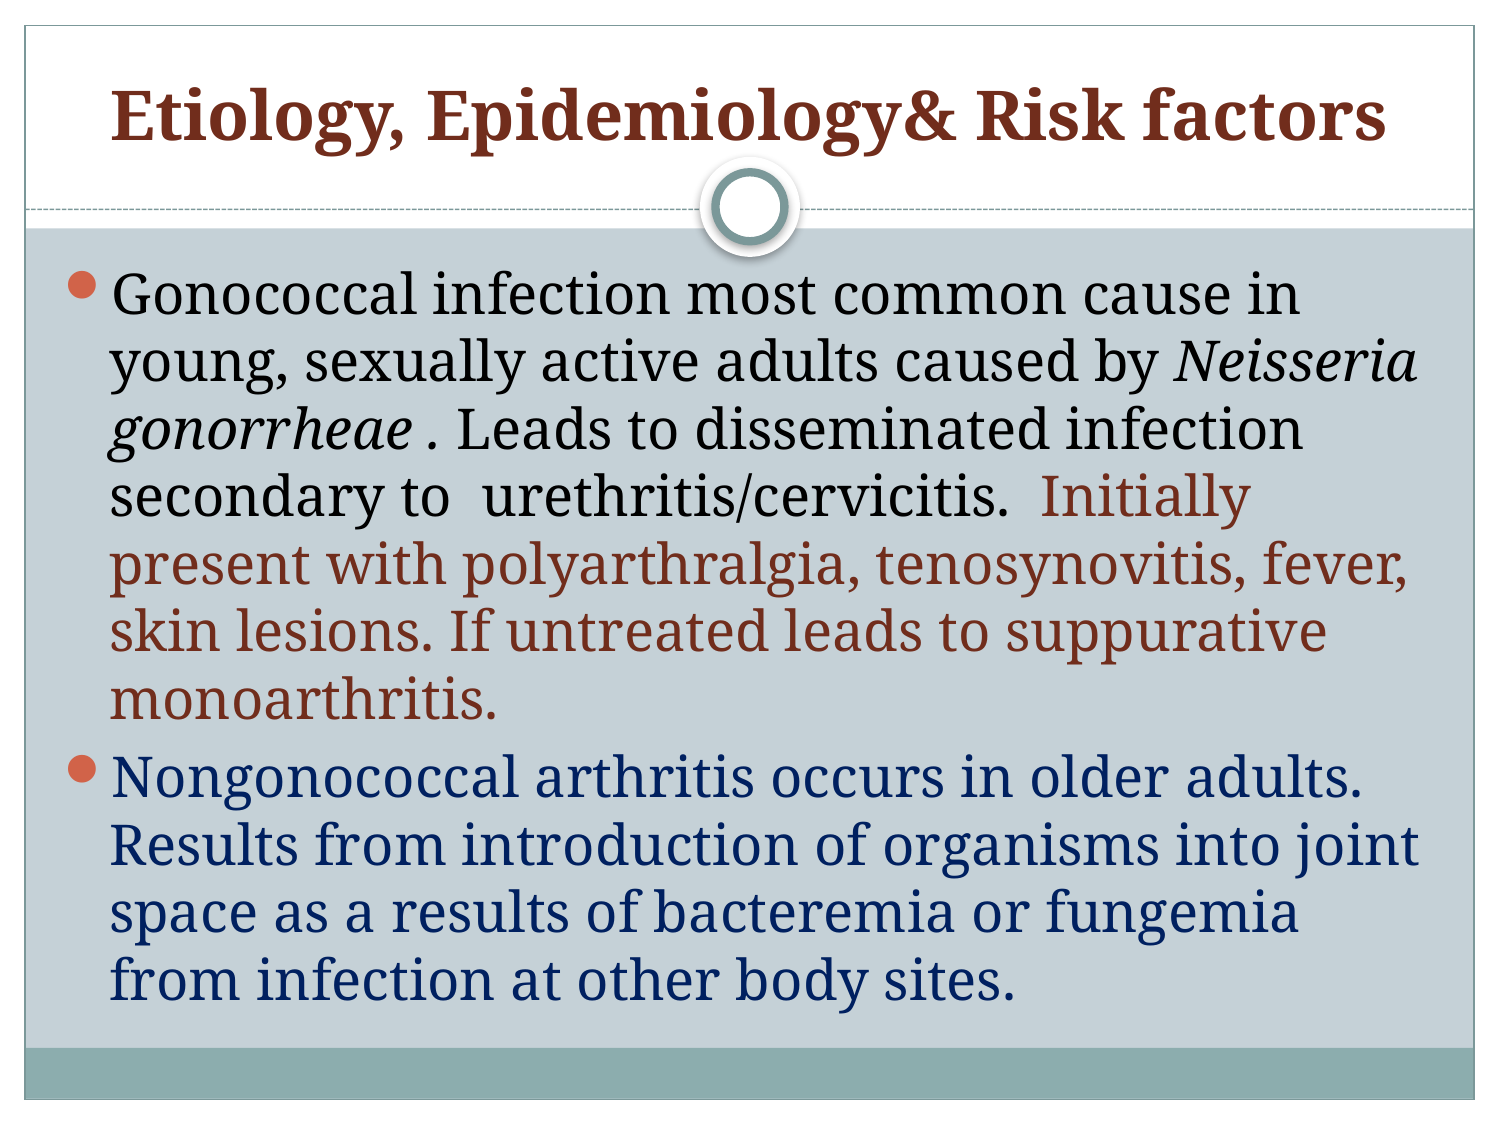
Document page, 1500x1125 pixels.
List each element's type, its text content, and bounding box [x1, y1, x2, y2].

list Gonococcal infection most common cause in young, sexually active adults caused by Neisseria gonorrheae . Leads to disseminated infection secondary to urethritis/cervicitis. Initially present with polyarthralgia, tenosynovitis, fever, skin lesions. If untreated leads to suppurative monoarthritis. Nongonococcal arthritis occurs in older adults. Results from introduction of organisms into joint space as a results of bacteremia or fungemia from infection at other body sites. [49, 250, 1445, 1001]
title Etiology, Epidemiology& Risk factors [49, 37, 1450, 162]
